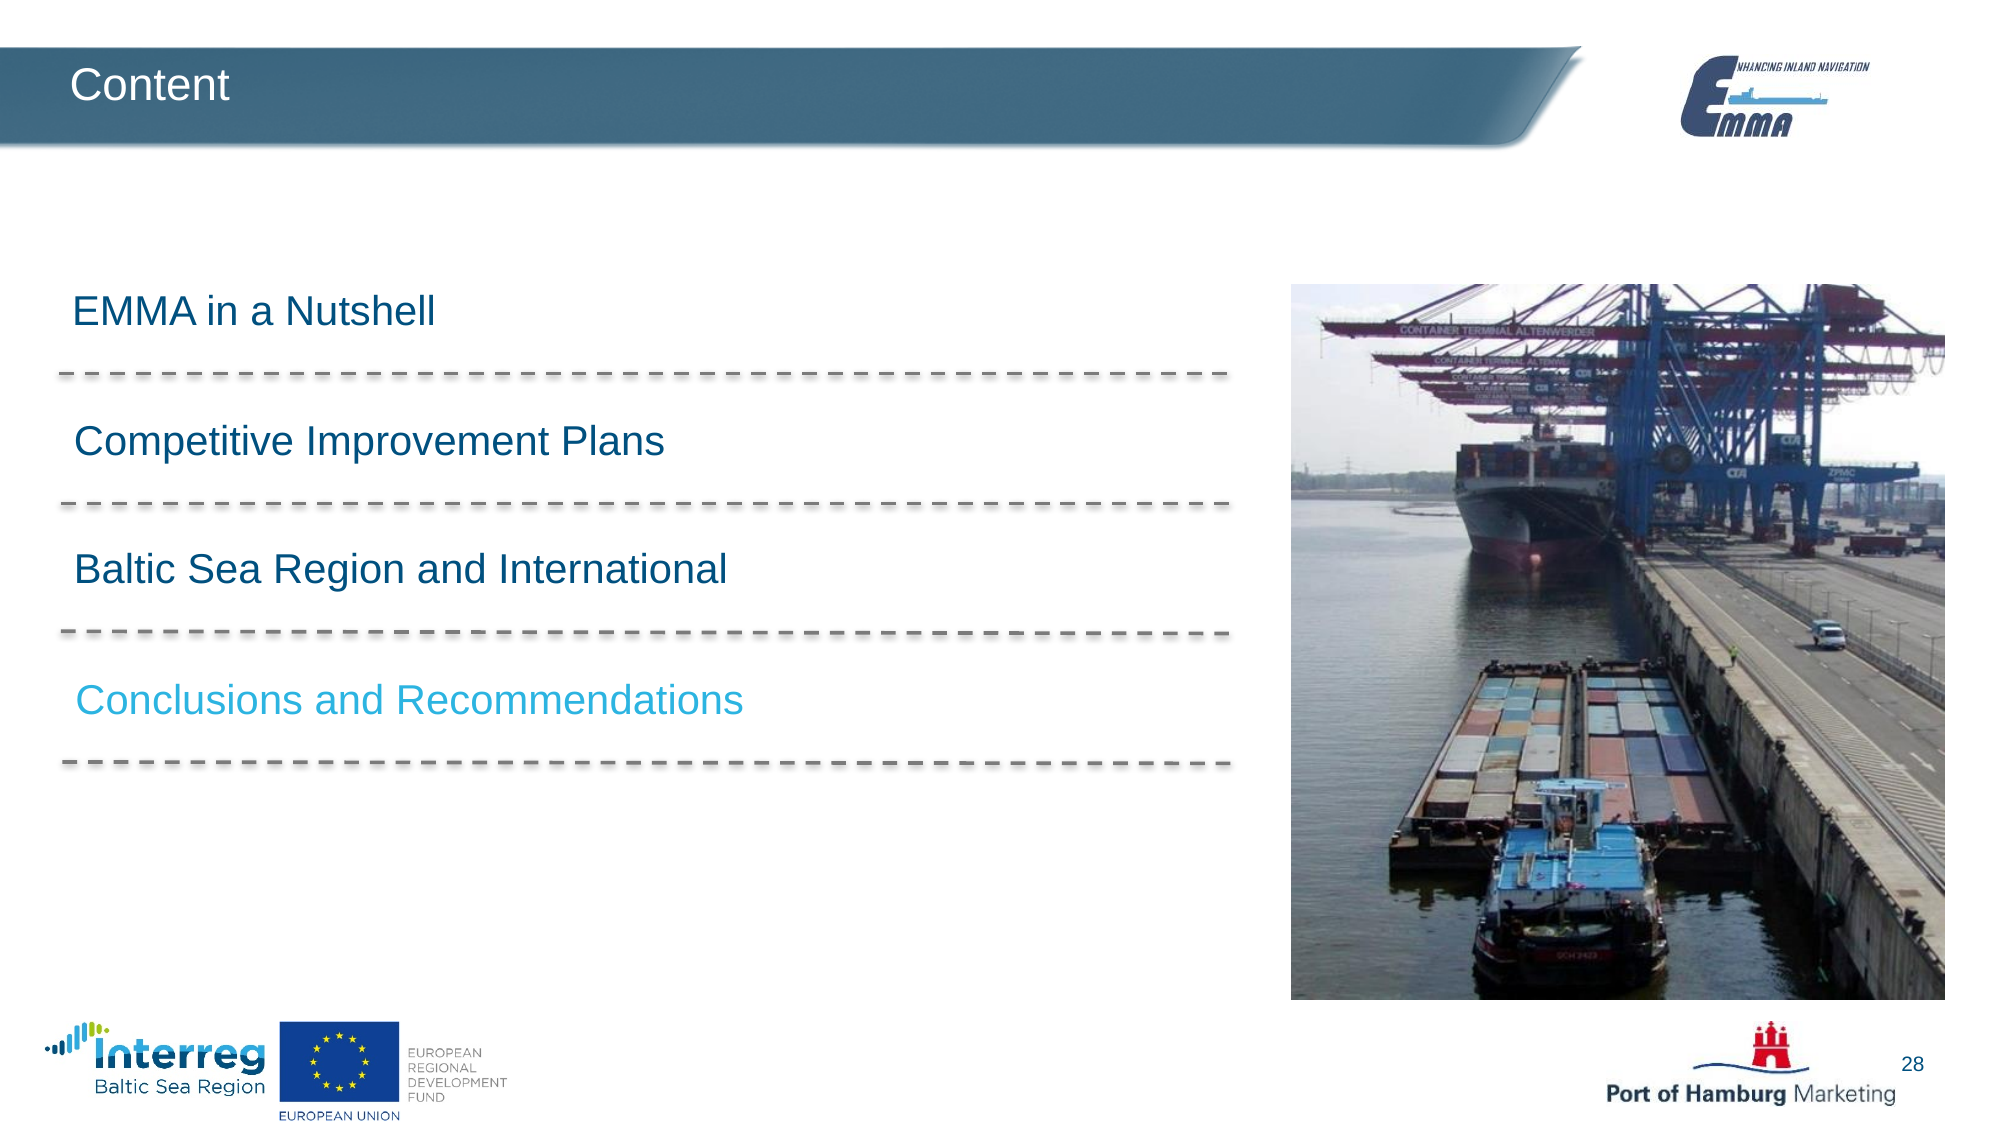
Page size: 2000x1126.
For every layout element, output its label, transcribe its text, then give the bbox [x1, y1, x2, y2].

list Competitive Improvement Plans [59, 406, 1237, 492]
title Content [54, 47, 1473, 150]
list Baltic Sea Region and International [59, 534, 1237, 620]
picture [1681, 54, 1871, 138]
picture [1291, 284, 1945, 1000]
picture [1606, 1021, 1896, 1107]
list EMMA in a Nutshell [57, 276, 1237, 362]
picture [279, 1021, 529, 1122]
picture [44, 1021, 265, 1098]
list Conclusions and Recommendations [60, 665, 1238, 751]
